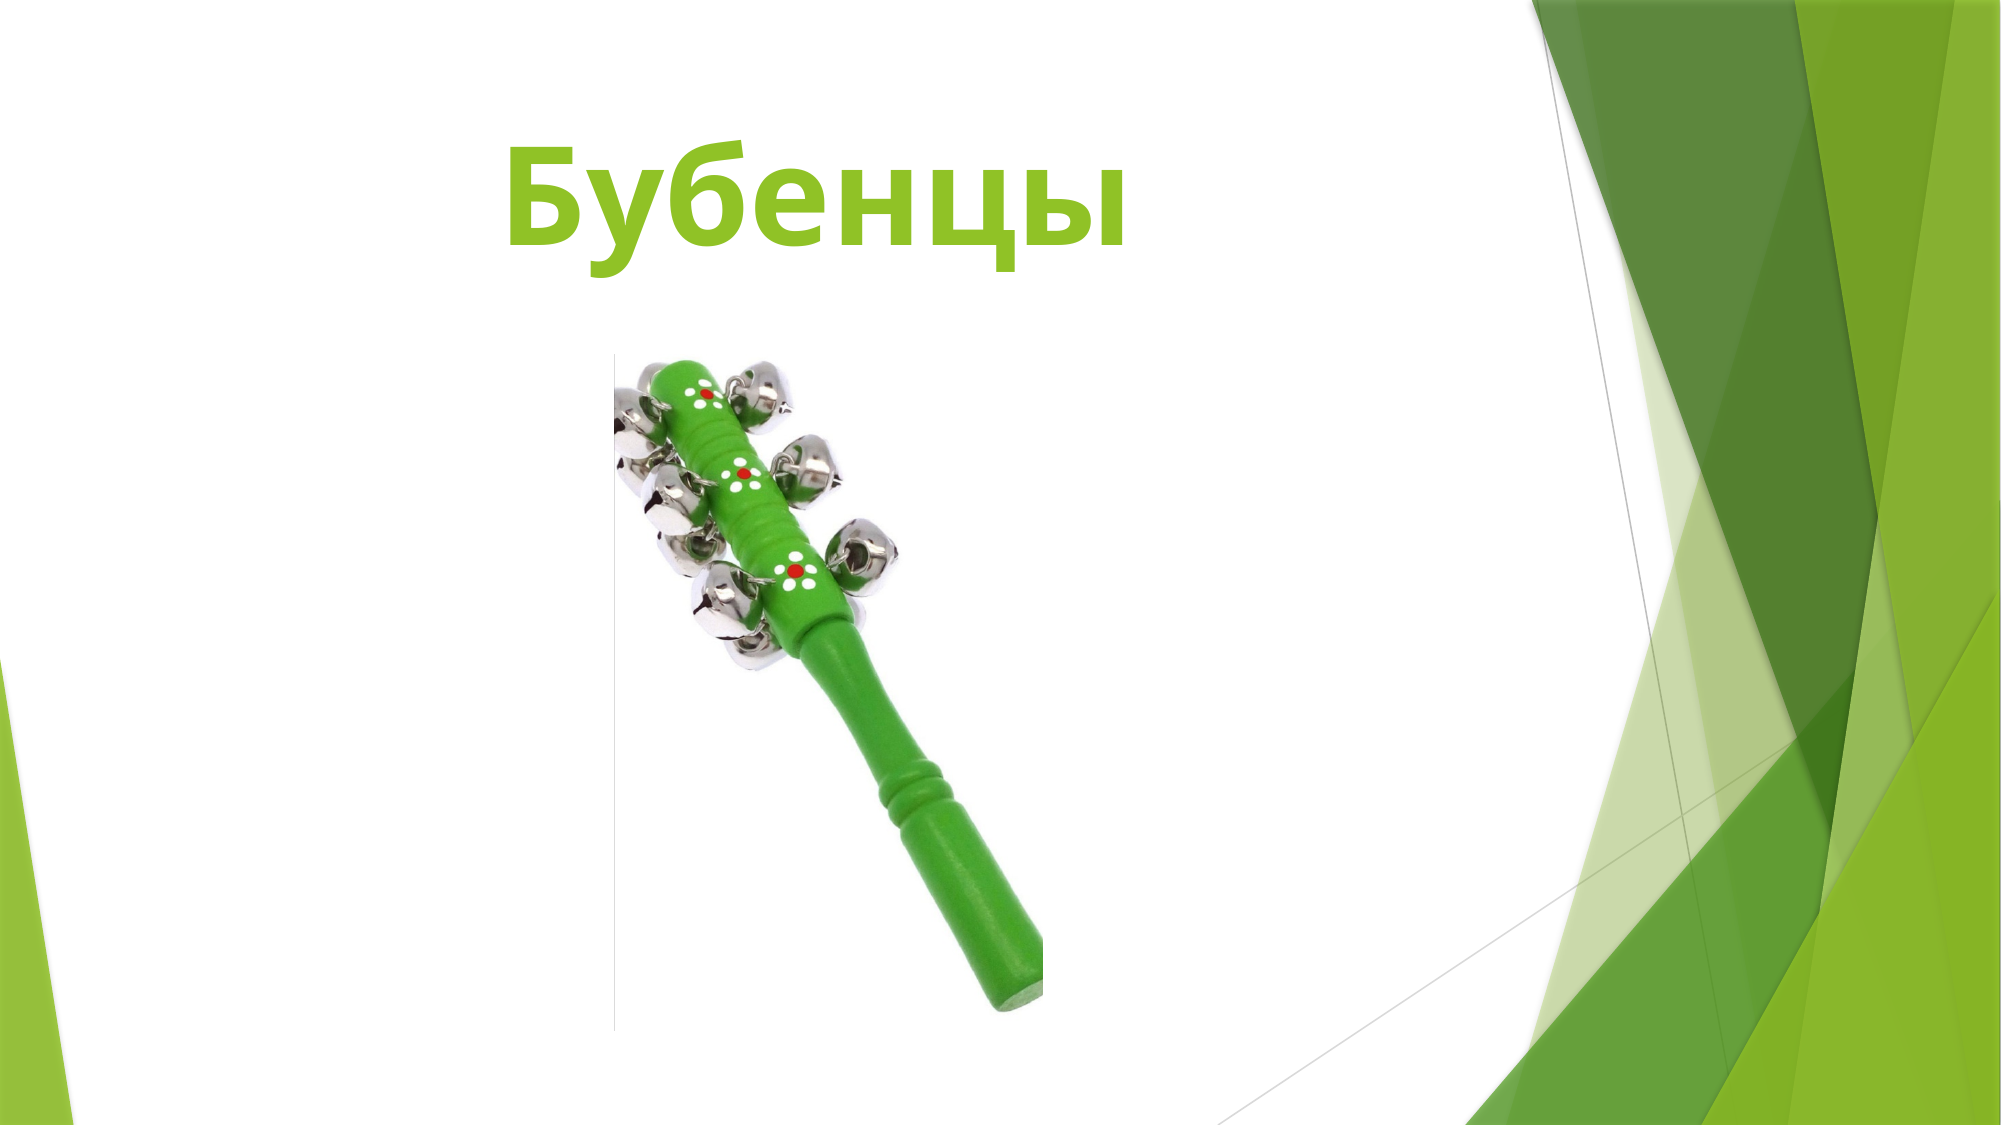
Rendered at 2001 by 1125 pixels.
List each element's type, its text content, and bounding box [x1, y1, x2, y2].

title Бубенцы [111, 99, 1522, 317]
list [613, 353, 1044, 1031]
